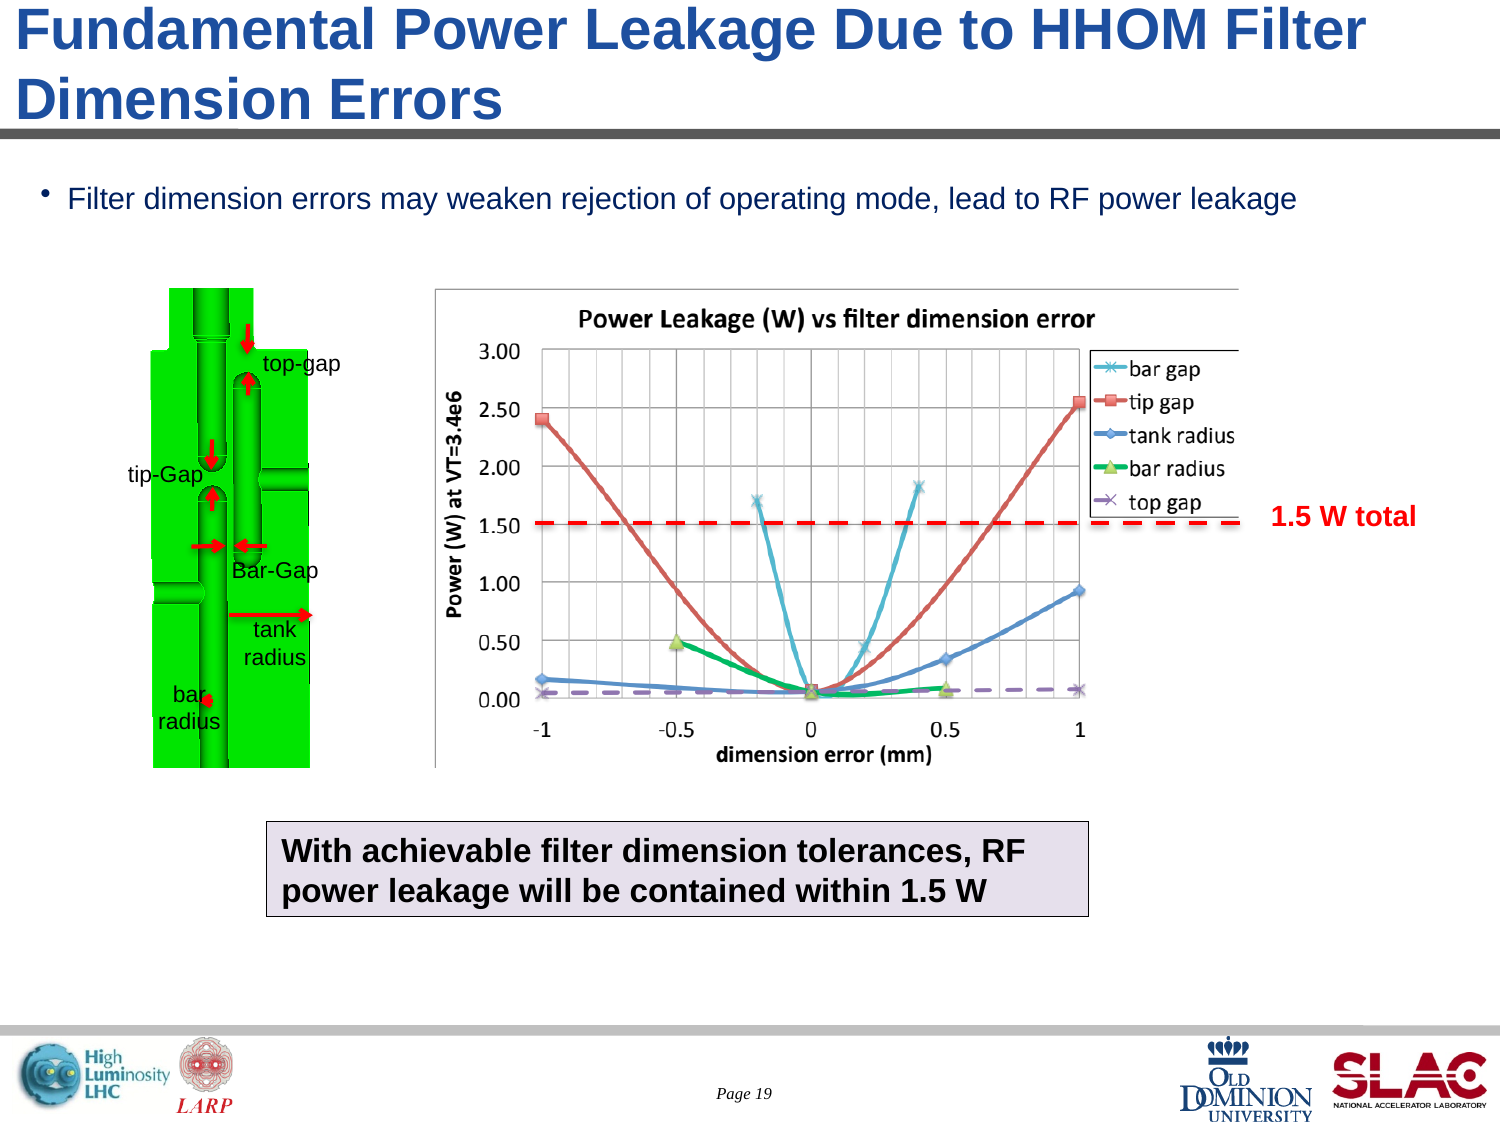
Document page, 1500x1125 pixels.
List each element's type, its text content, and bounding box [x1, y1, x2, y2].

picture [1332, 1052, 1487, 1108]
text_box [110, 287, 357, 768]
picture [434, 287, 1240, 768]
text_box 1.5 W total [1255, 489, 1433, 540]
title Fundamental Power Leakage Due to HHOM Filter Dimension Errors [0, 0, 1500, 123]
text_box With achievable filter dimension tolerances, RF power leakage will be contained within 1.5 W [266, 821, 1089, 917]
picture [12, 1037, 233, 1114]
list Filter dimension errors may weaken rejection of operating mode, lead to RF power leakage [25, 163, 1394, 225]
